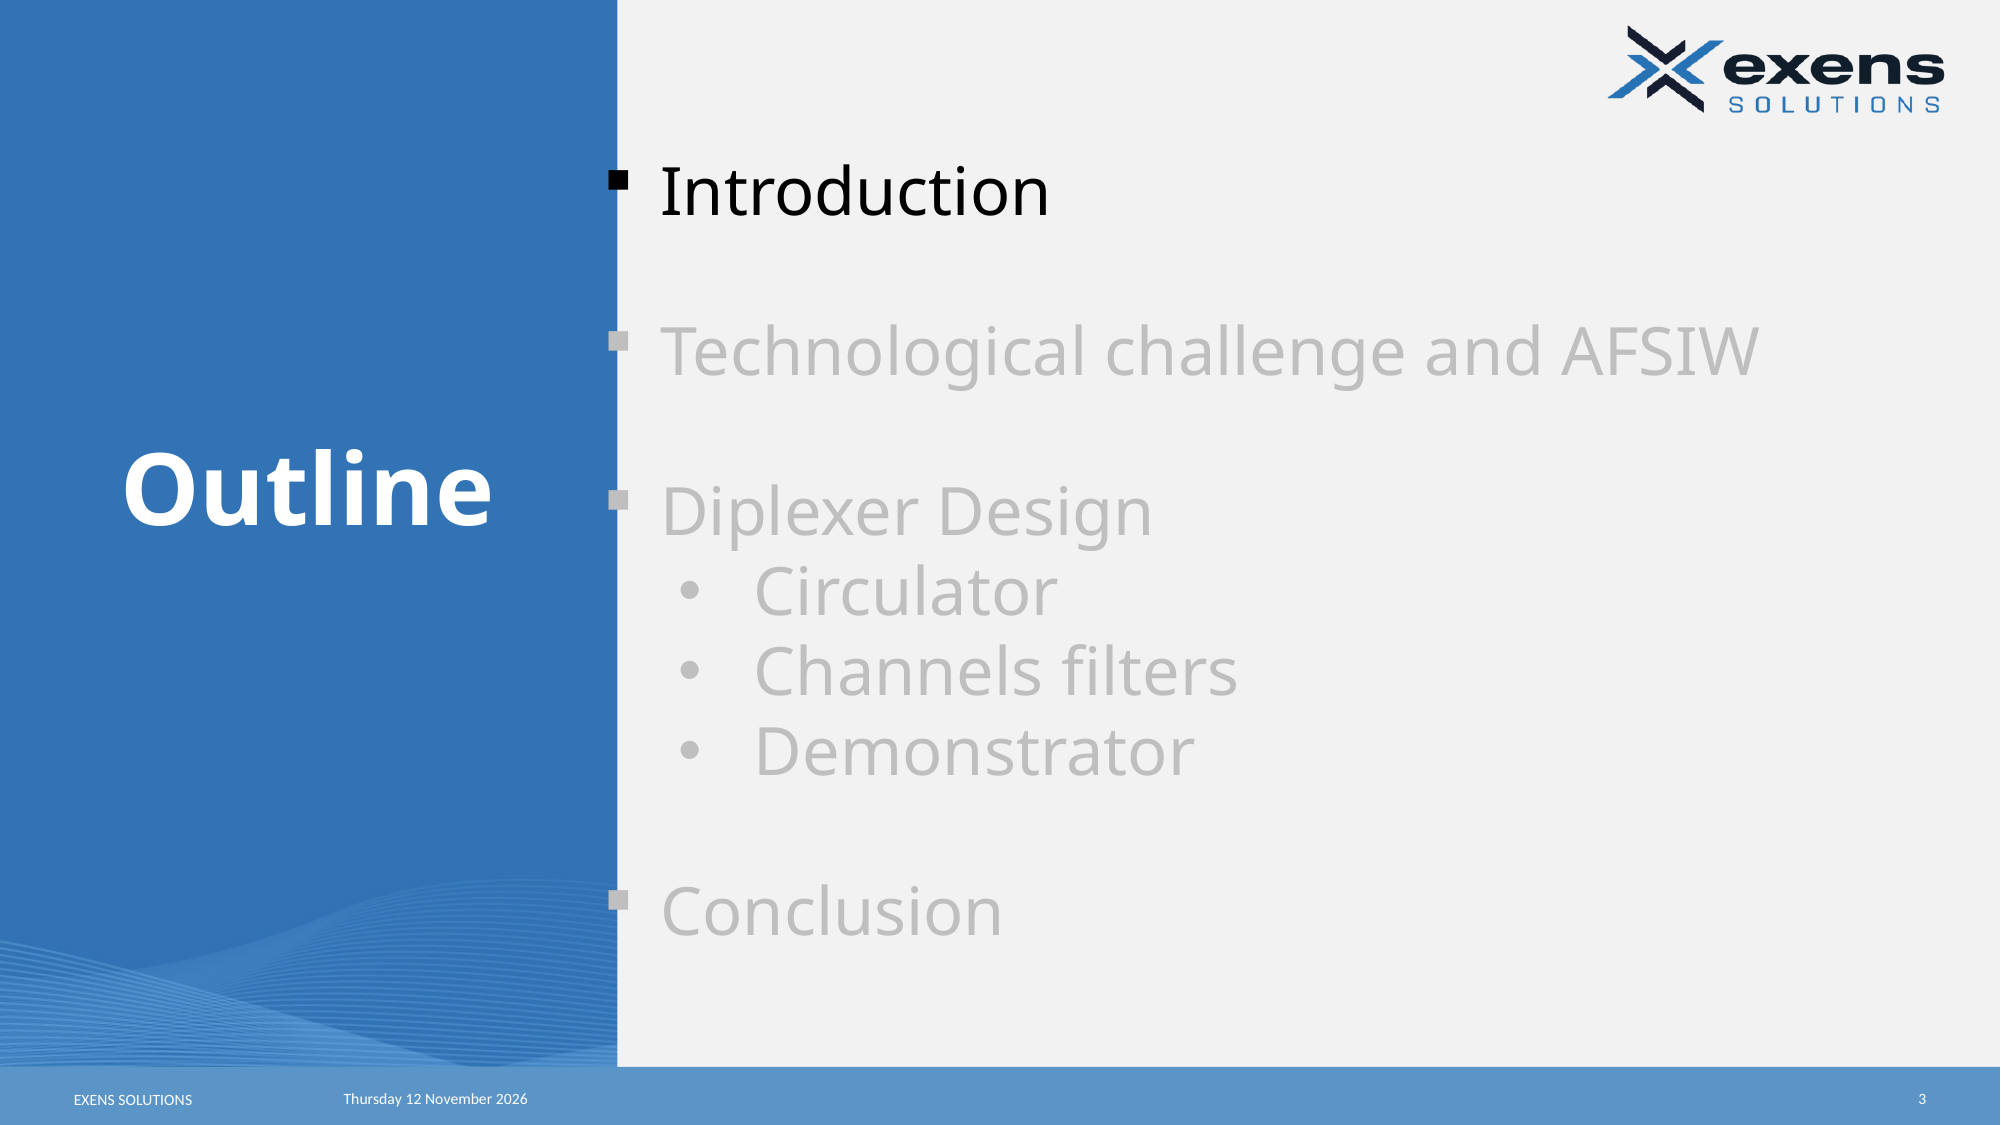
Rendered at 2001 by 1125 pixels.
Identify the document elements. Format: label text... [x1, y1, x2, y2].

footer EXENS SOLUTIONS [58, 1069, 348, 1125]
text_box Introduction Technological challenge and AFSIW Diplexer Design Circulator Channels filters Demonstrator Conclusion [589, 141, 1777, 1125]
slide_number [328, 1068, 589, 1125]
slide_number 3 [1777, 1068, 1942, 1125]
picture [1552, 0, 2000, 143]
title Outline [0, 0, 616, 1067]
